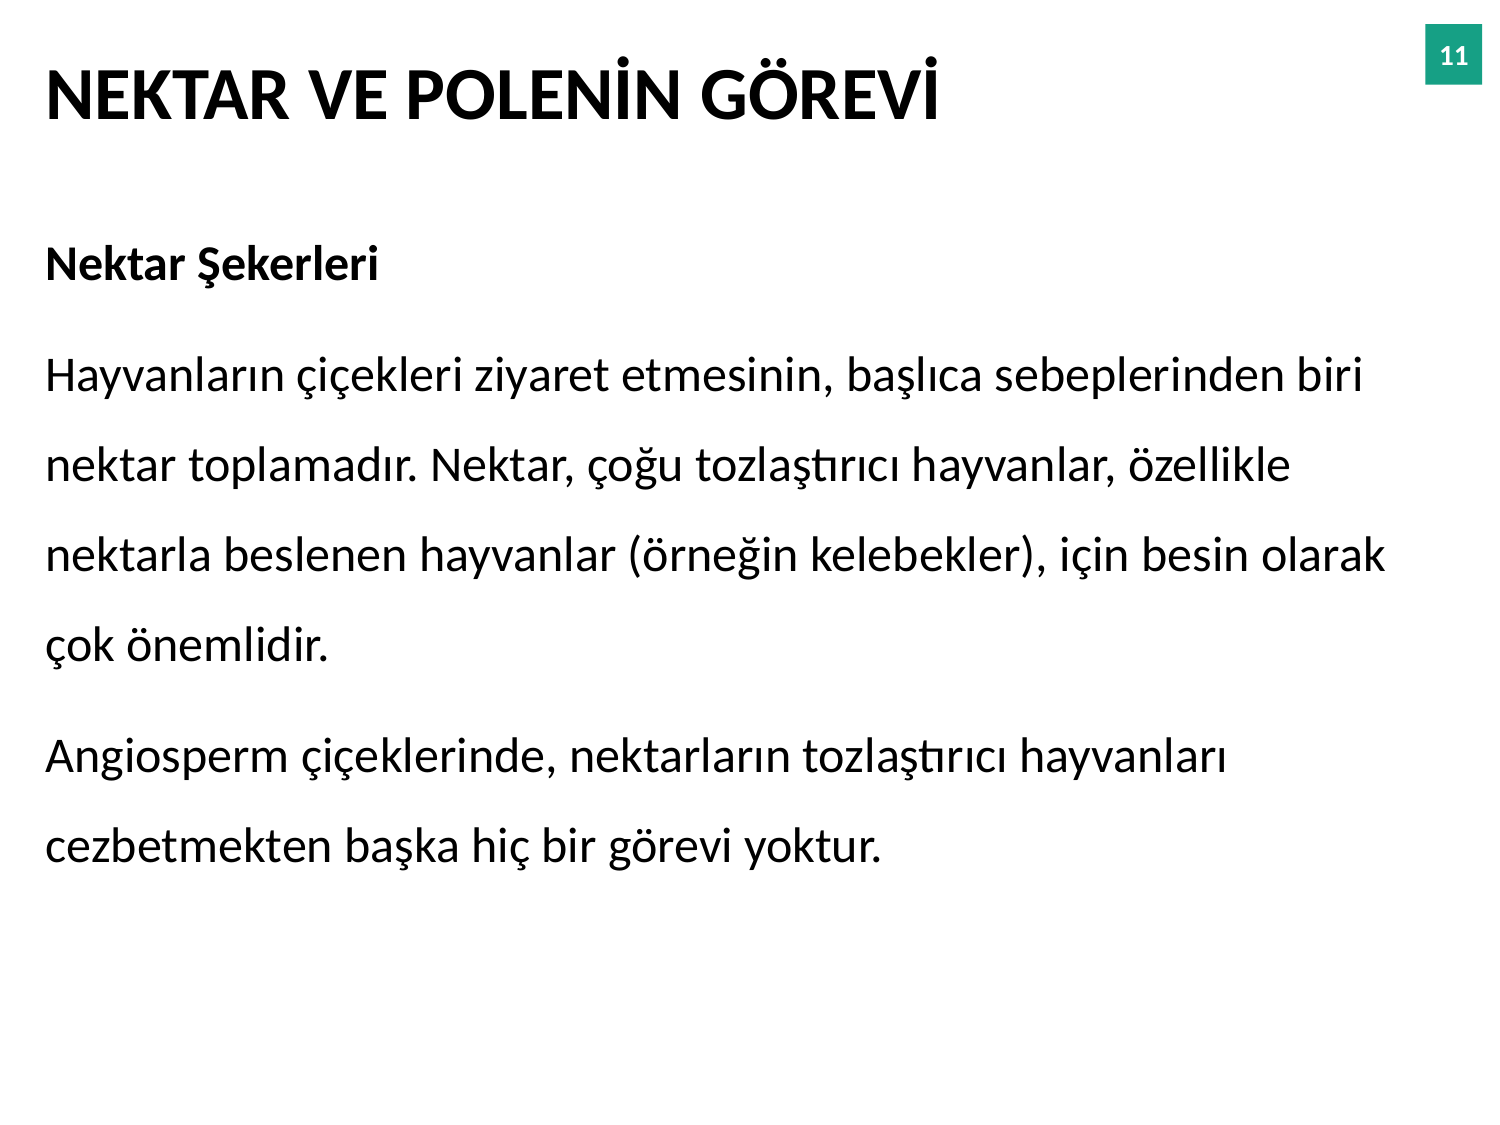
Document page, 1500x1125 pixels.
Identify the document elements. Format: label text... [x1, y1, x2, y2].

list NEKTAR VE POLENİN GÖREVİ [30, 47, 1473, 161]
list Nektar Şekerleri Hayvanların çiçekleri ziyaret etmesinin, başlıca sebeplerinden biri nektar toplamadır. Nektar, çoğu tozlaştırıcı hayvanlar, özellikle nektarla beslenen hayvanlar (örneğin kelebekler), için besin olarak çok önemlidir. Angiosperm çiçeklerinde, nektarların tozlaştırıcı hayvanları cezbetmekten başka hiç bir görevi yoktur. [30, 193, 1473, 1061]
